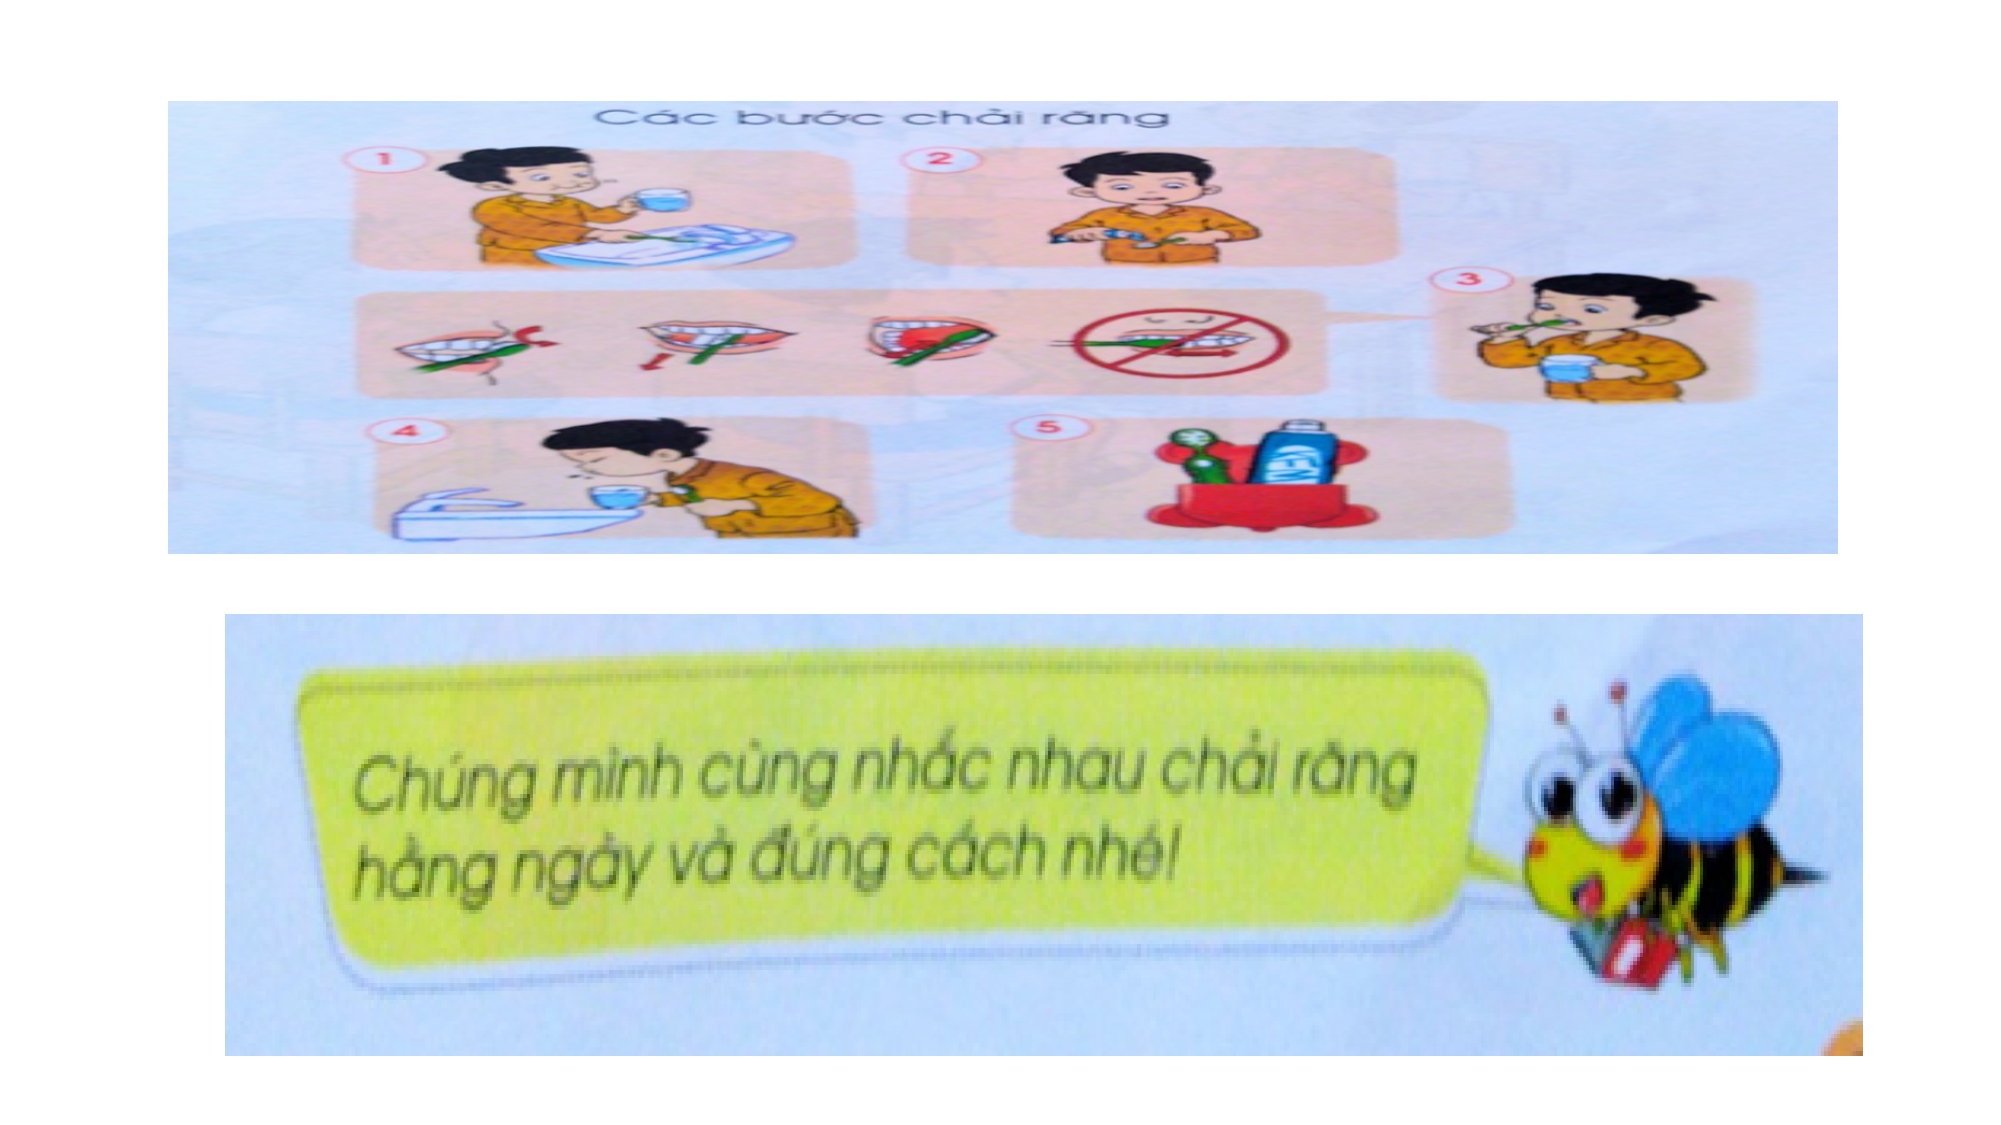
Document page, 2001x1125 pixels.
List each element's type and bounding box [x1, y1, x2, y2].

list [225, 614, 1863, 1056]
picture [168, 101, 1838, 554]
